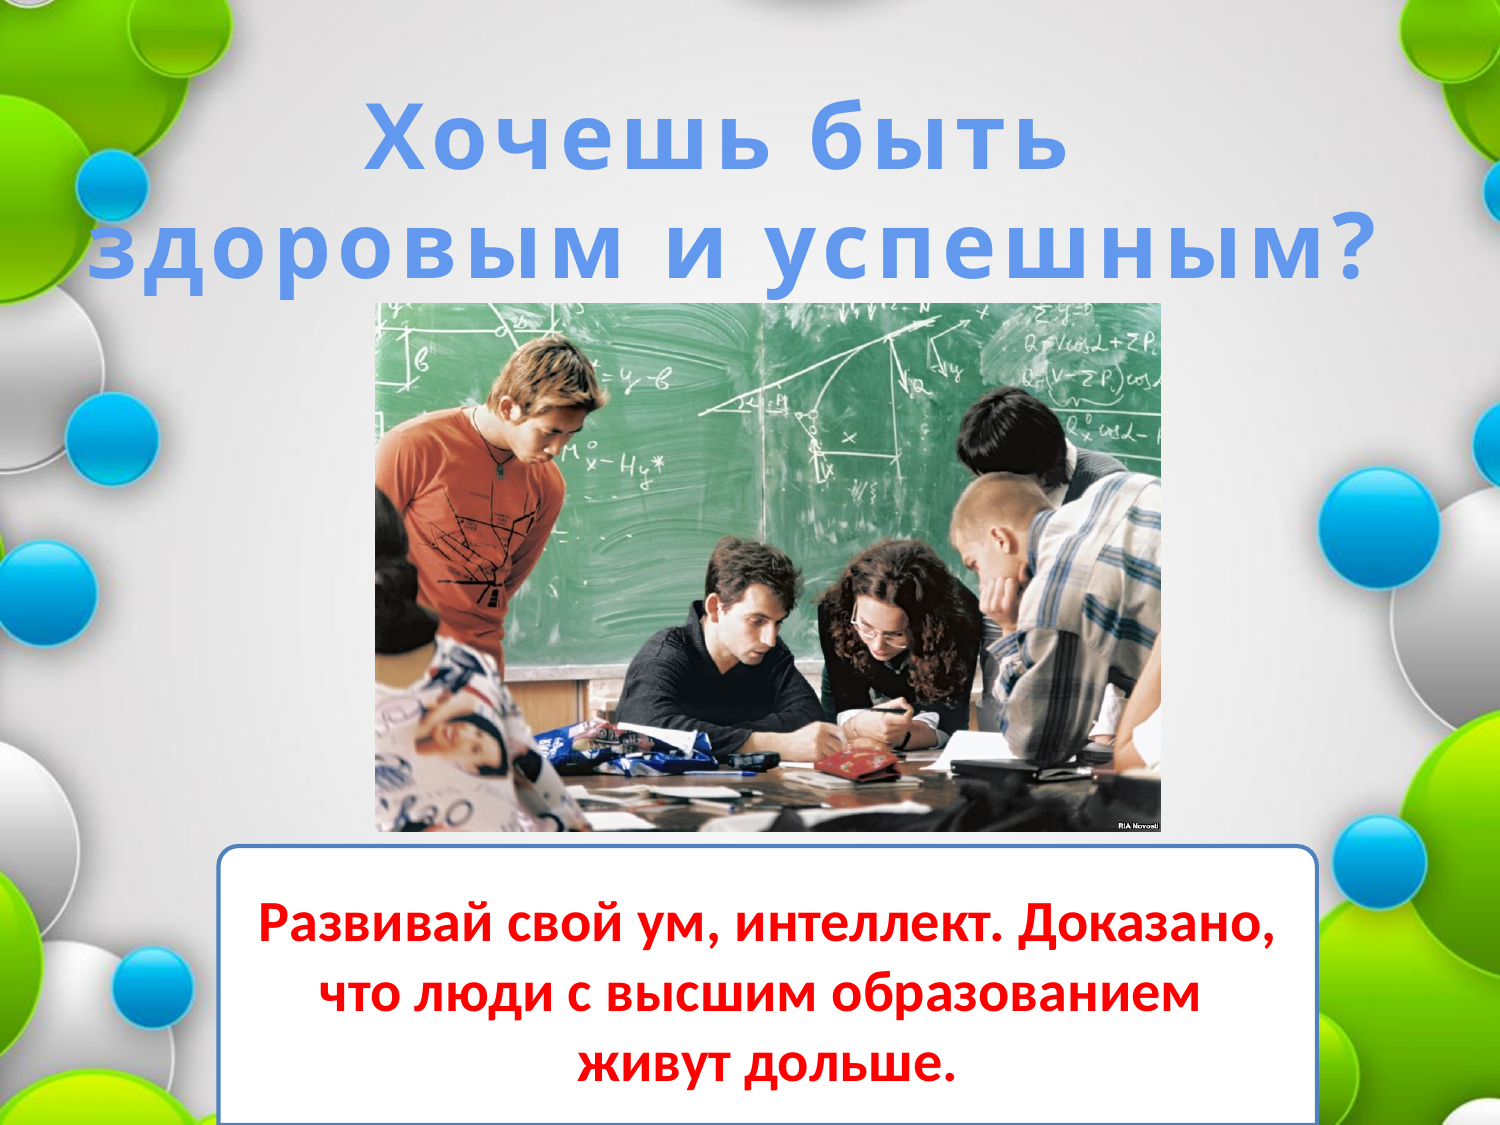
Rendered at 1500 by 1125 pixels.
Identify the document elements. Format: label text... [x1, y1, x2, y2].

text_box Развивай свой ум, интеллект. Доказано, что люди с высшим образованием живут дольше. [216, 843, 1319, 1125]
picture [0, 0, 1500, 1125]
text_box Хочешь быть здоровым и успешным? [17, 70, 1447, 305]
